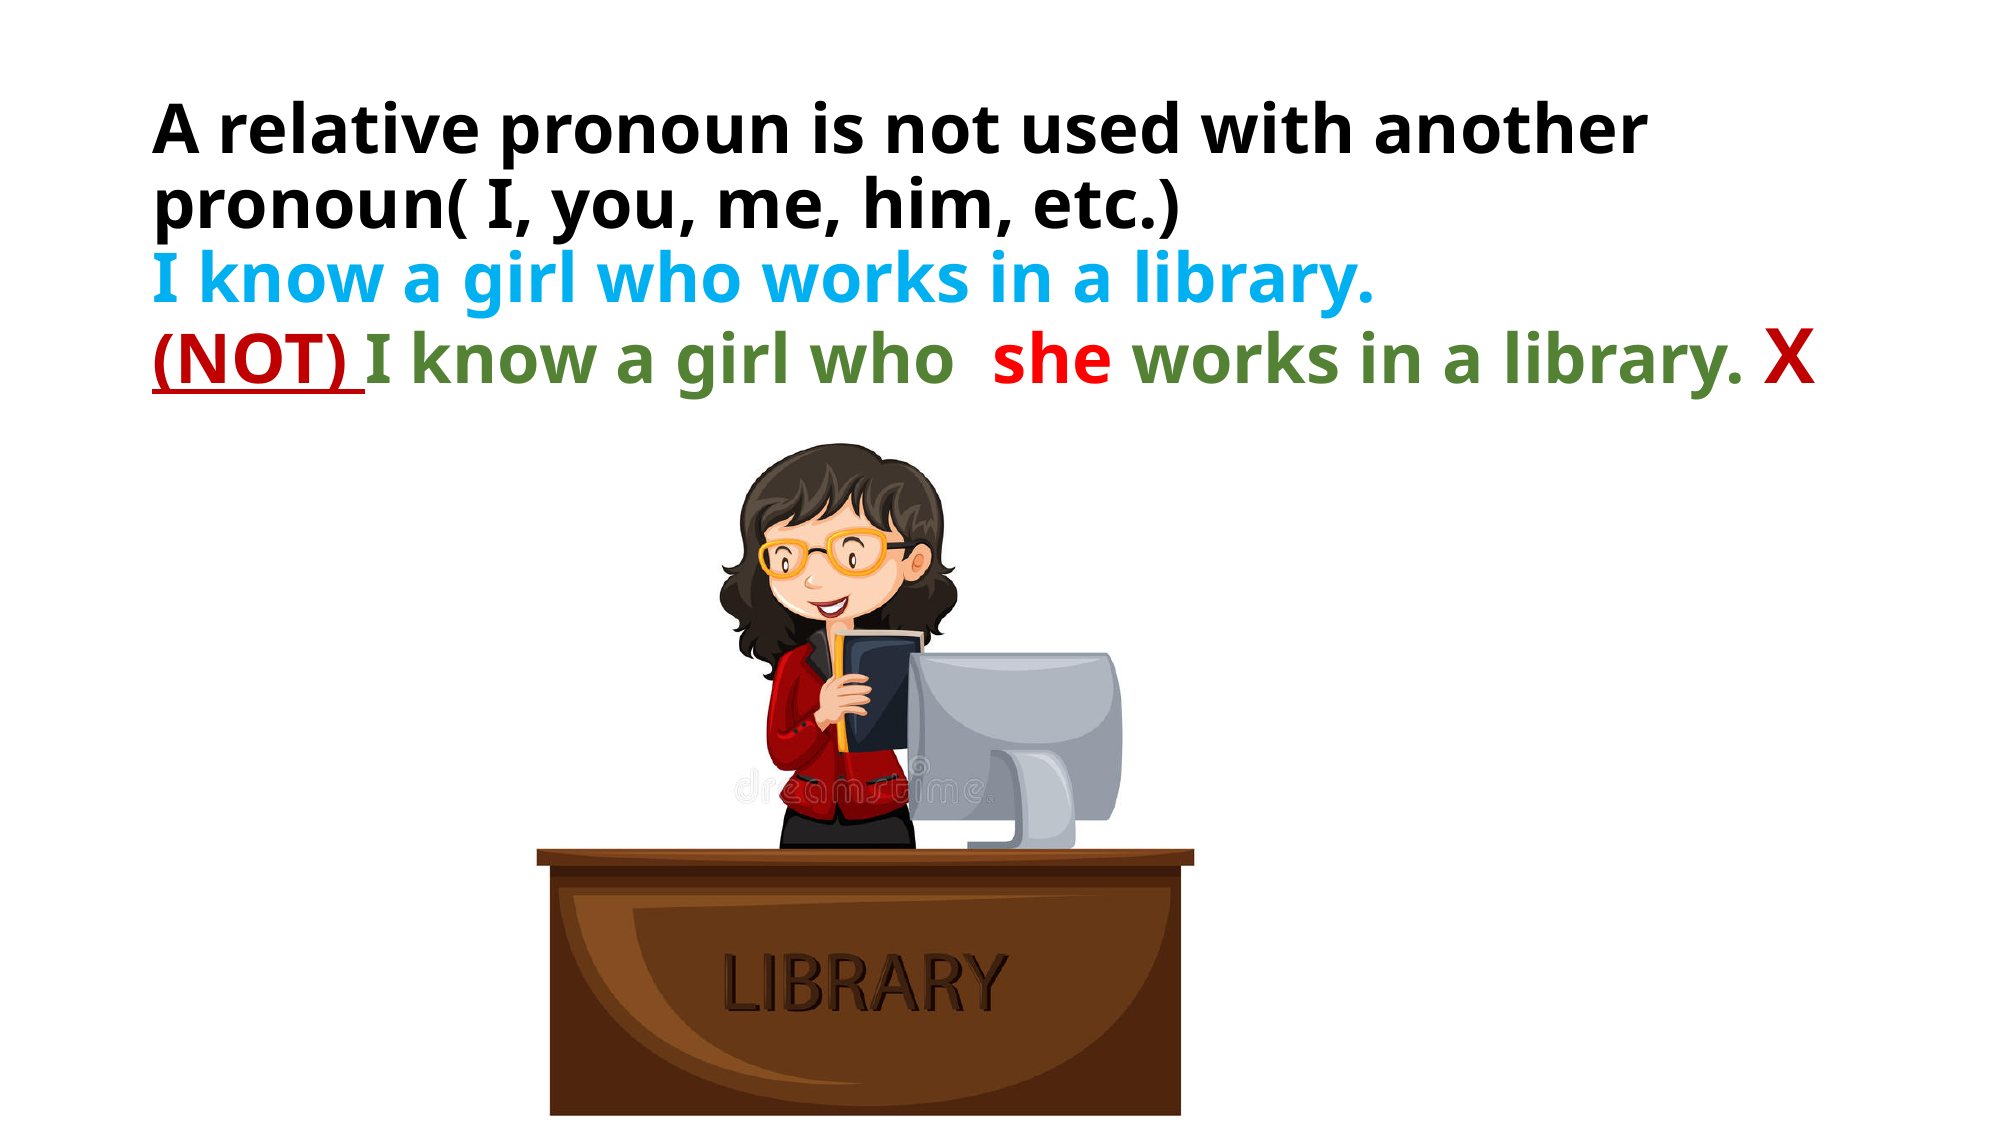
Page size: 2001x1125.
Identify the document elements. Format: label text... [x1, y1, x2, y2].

picture [527, 434, 1203, 1124]
title A relative pronoun is not used with another pronoun( I, you, me, him, etc.) I know a girl who works in a library. (NOT) I know a girl who she works in a library. X [137, 59, 1863, 435]
